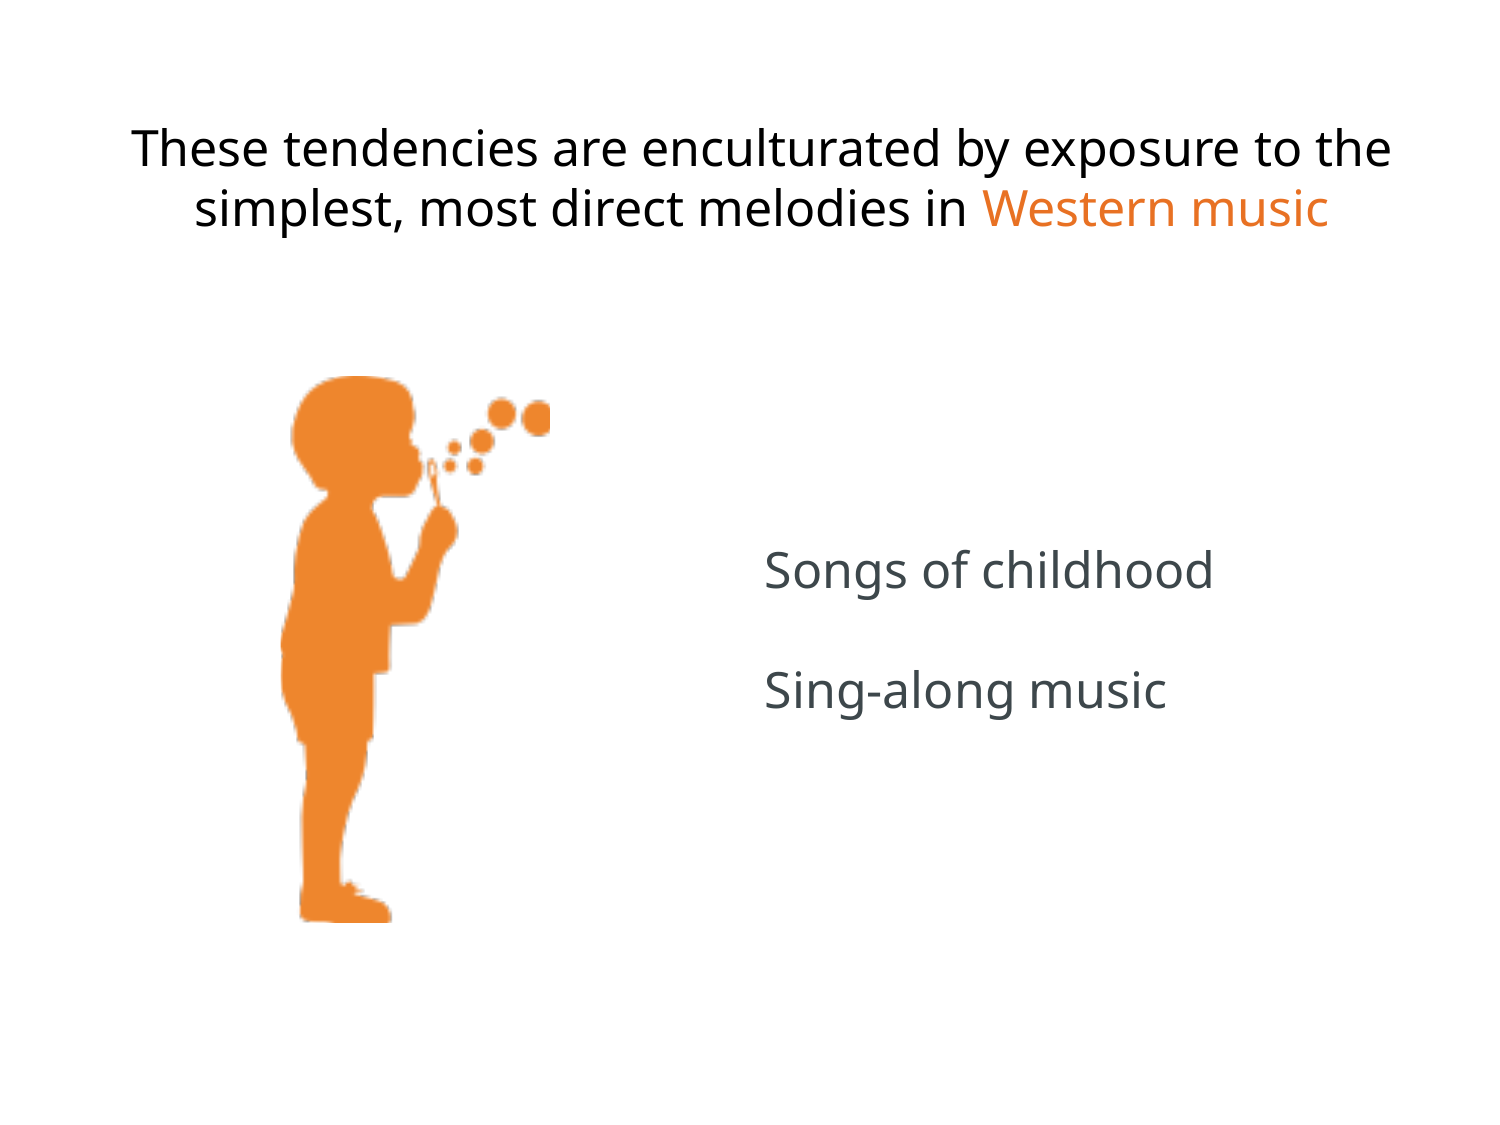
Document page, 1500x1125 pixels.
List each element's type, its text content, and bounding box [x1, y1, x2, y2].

picture [280, 375, 551, 923]
text_box These tendencies are enculturated by exposure to the simplest, most direct melodies in Western music [64, 70, 1461, 283]
text_box Songs of childhood Sing-along music [750, 470, 1269, 726]
